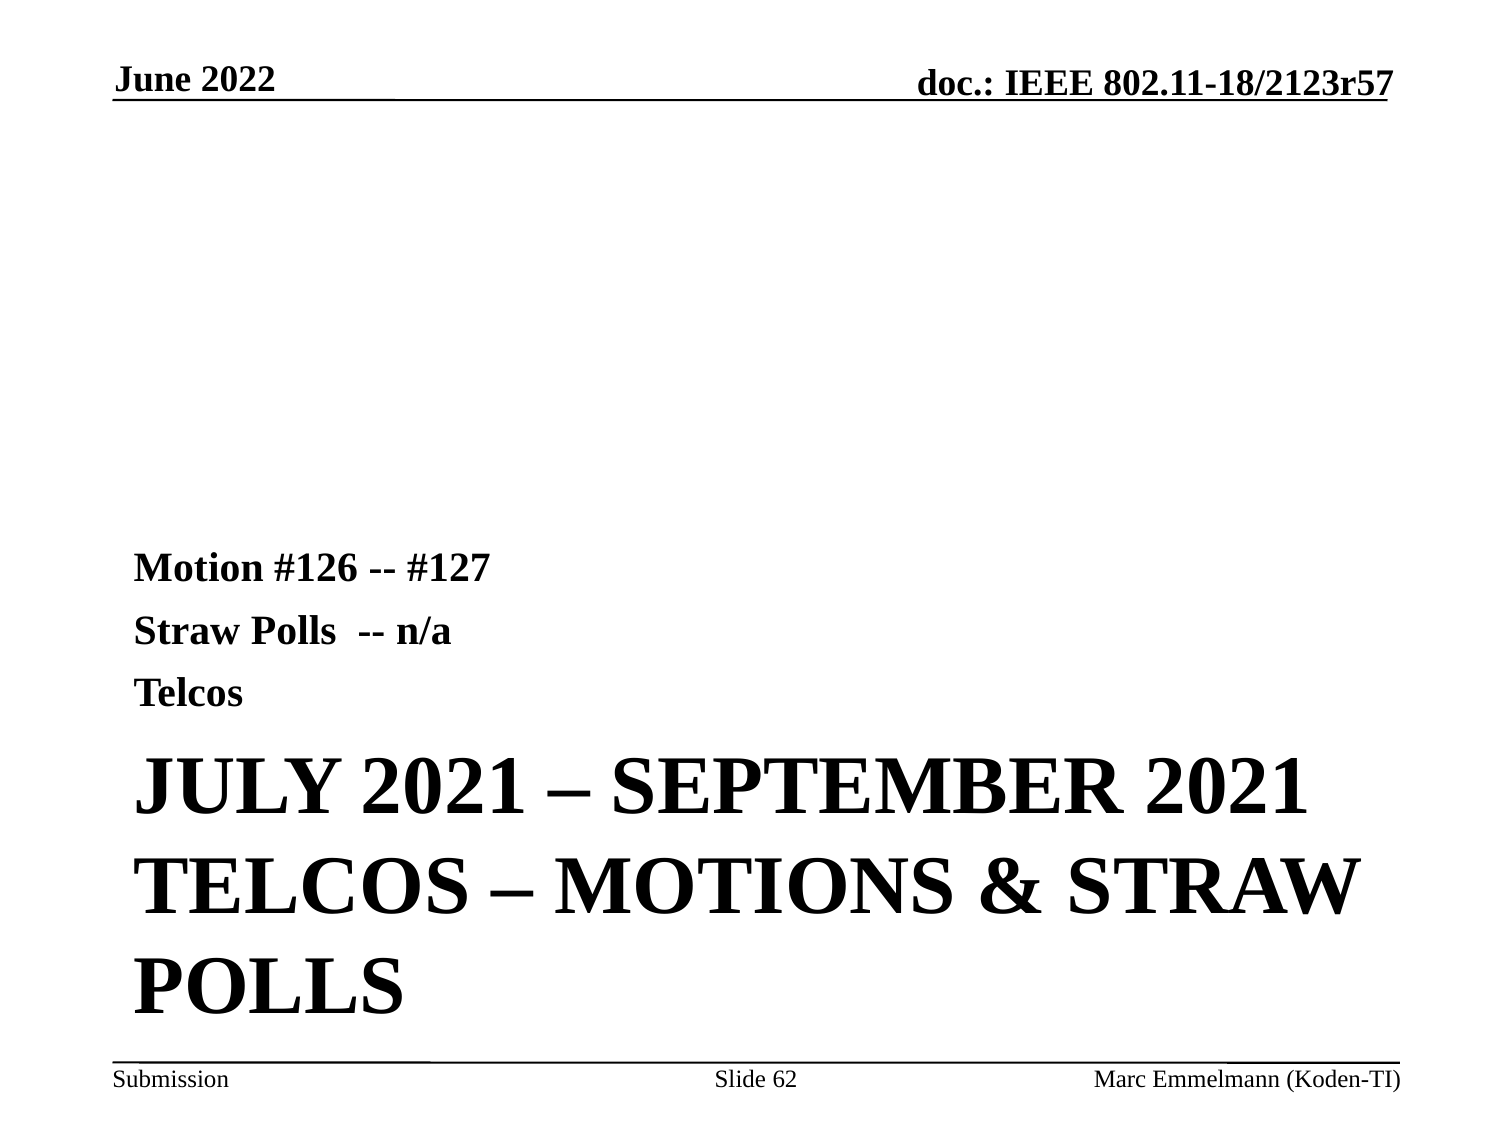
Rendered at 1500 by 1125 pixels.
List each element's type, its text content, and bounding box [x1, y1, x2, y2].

title July 2021 – September 2021 Telcos – Motions & Straw Polls [118, 724, 1394, 947]
footer Marc Emmelmann (Koden-TI) [878, 1061, 1402, 1093]
list Motion #126 -- #127 Straw Polls -- n/a Telcos [118, 476, 1394, 724]
slide_number Slide 62 [712, 1061, 800, 1123]
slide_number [114, 54, 423, 100]
